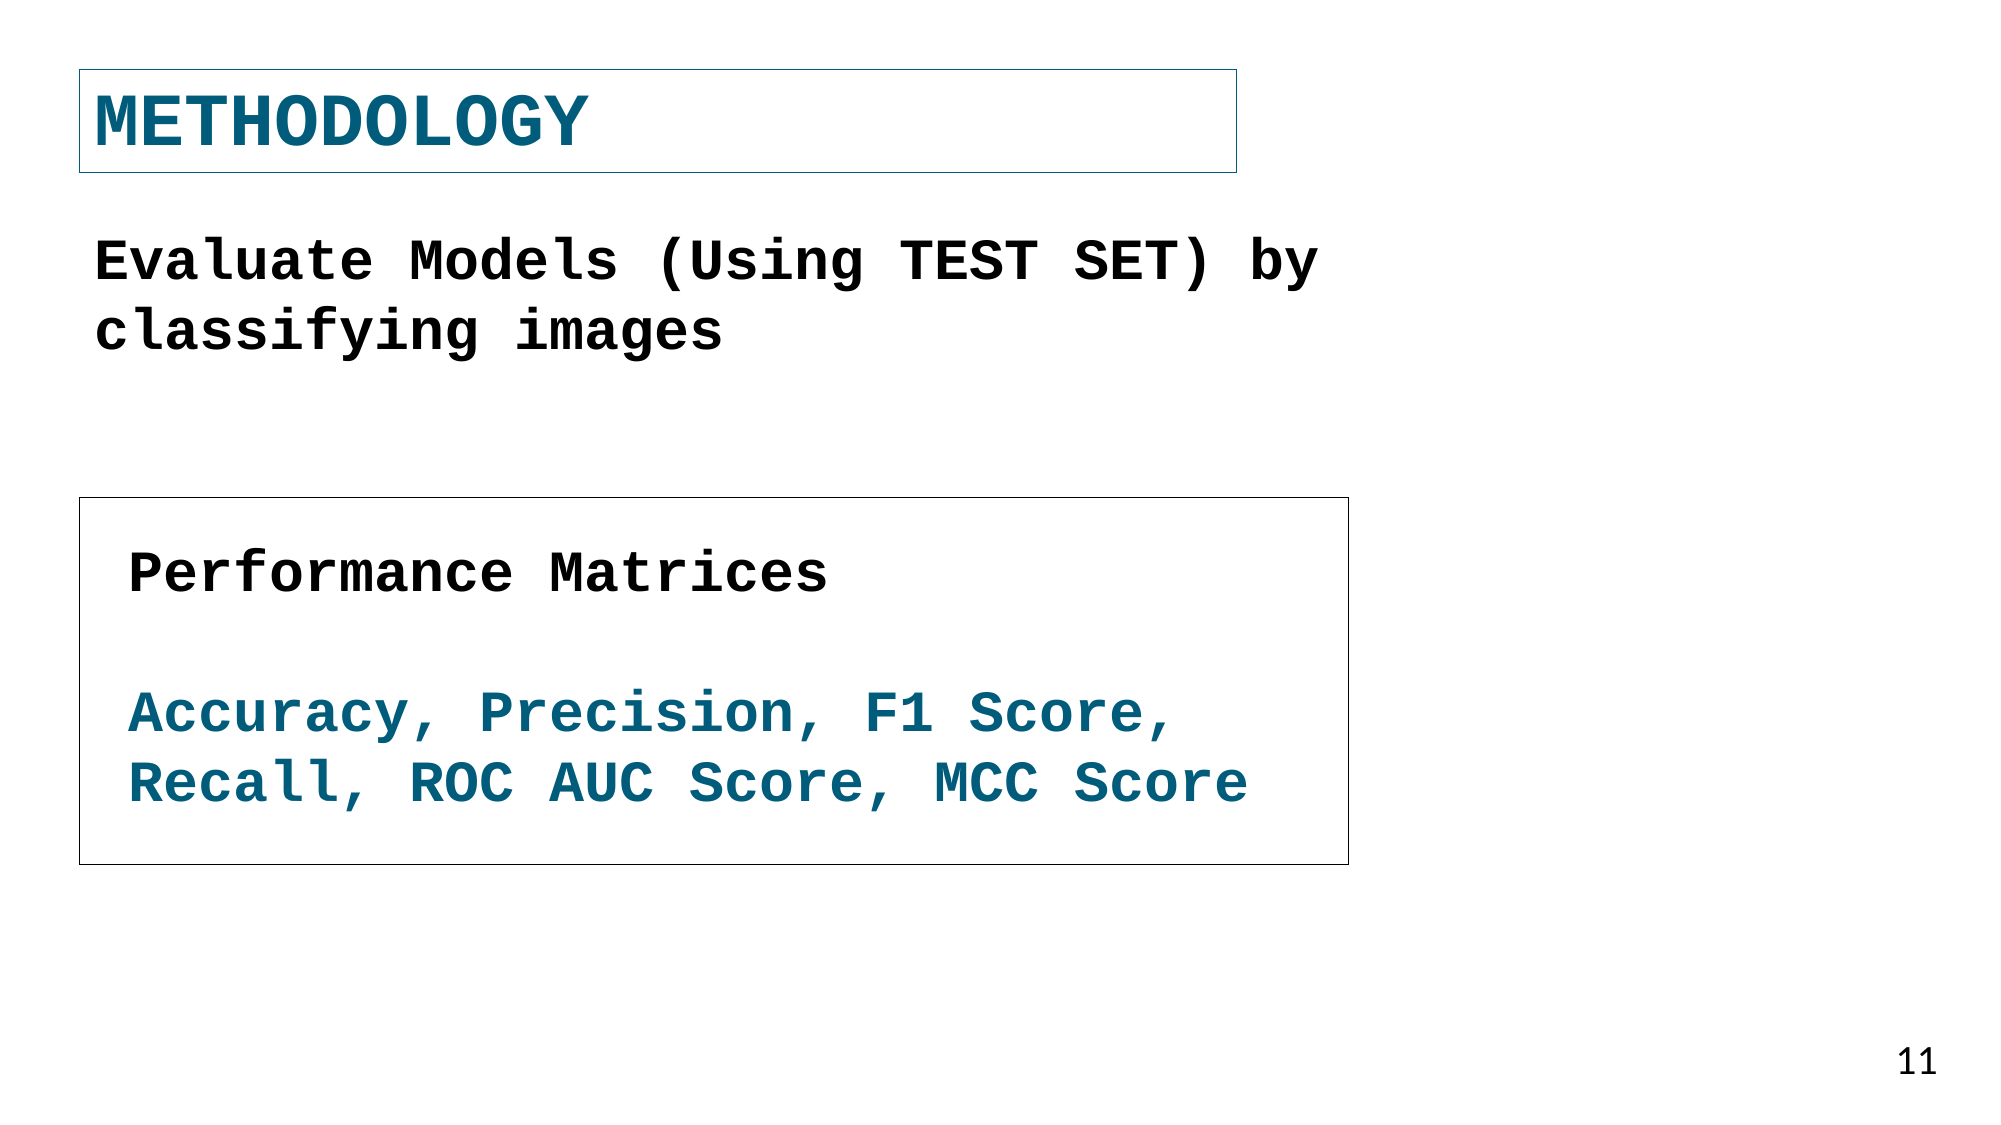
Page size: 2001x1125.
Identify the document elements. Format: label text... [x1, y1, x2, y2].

text_box Evaluate Models (Using TEST SET) by classifying images [79, 213, 1654, 369]
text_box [79, 497, 1349, 865]
text_box 11 [1866, 1021, 1967, 1091]
title METHODOLOGY [79, 69, 1237, 173]
